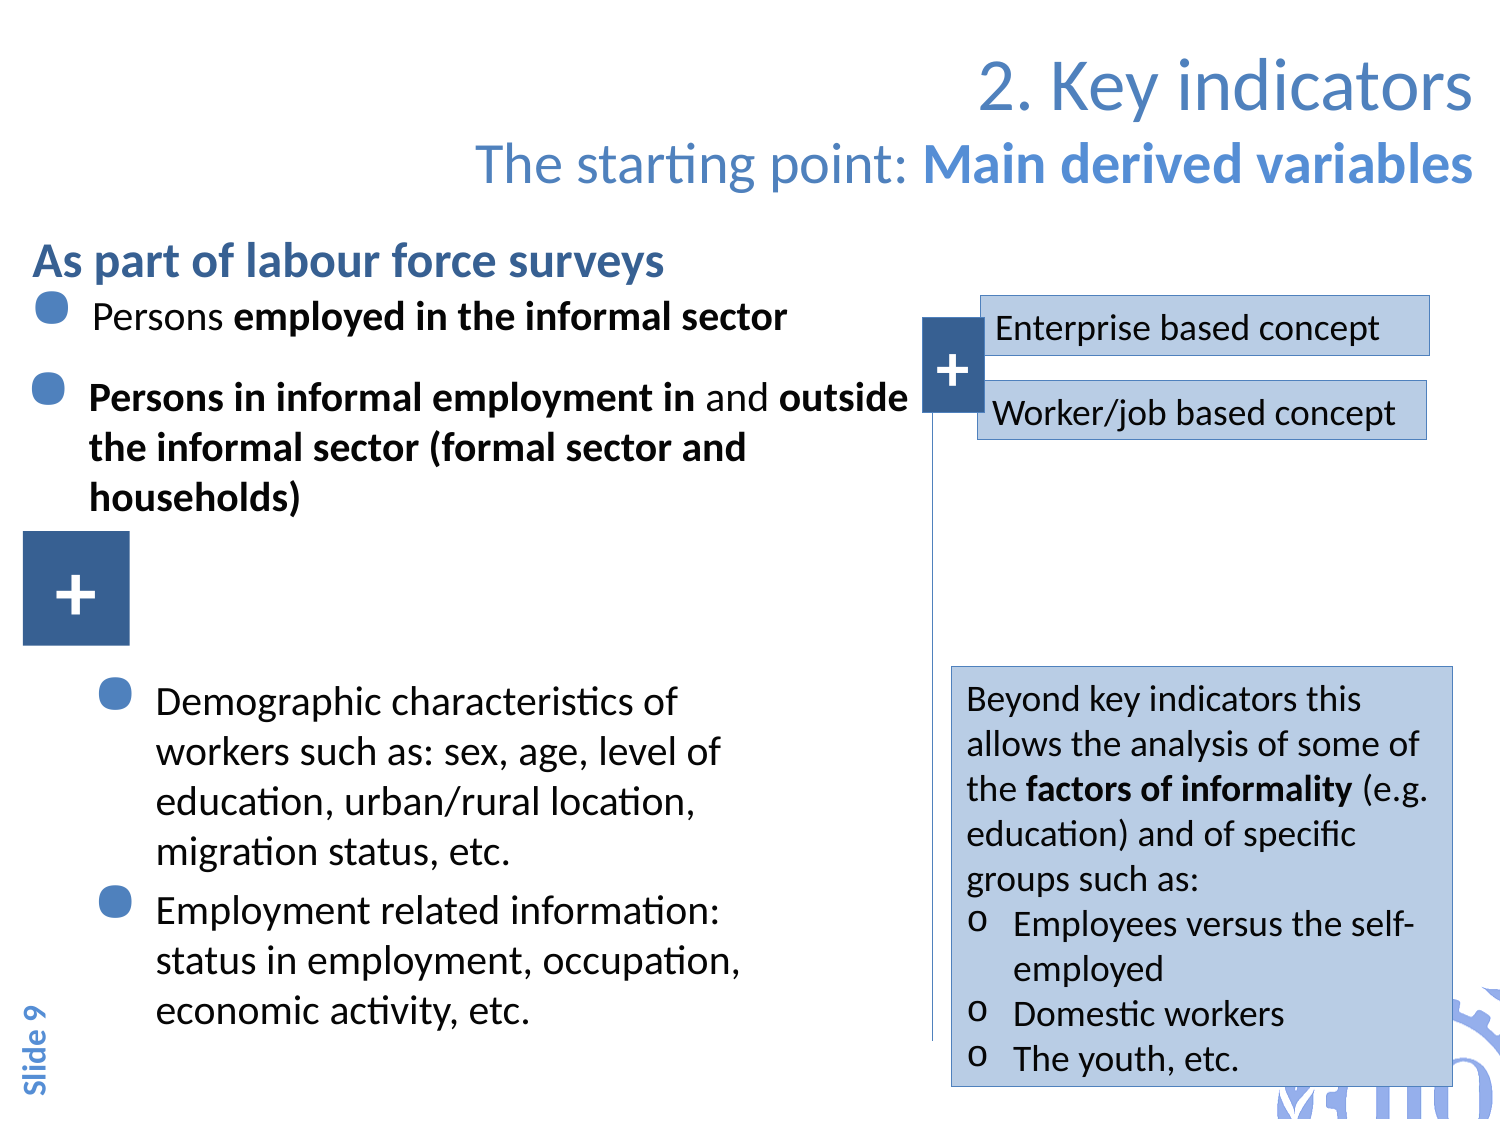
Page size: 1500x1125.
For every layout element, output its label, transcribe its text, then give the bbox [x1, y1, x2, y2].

text_box Worker/job based concept [977, 380, 1427, 440]
picture [1270, 981, 1500, 1119]
text_box Enterprise based concept [980, 295, 1430, 356]
title 2. Key indicators The starting point: Main derived variables [2, 15, 1490, 216]
text_box Beyond key indicators this allows the analysis of some of the factors of informality (e.g. education) and of specific groups such as: Employees versus the self-employed Domestic workers The youth, etc. [951, 666, 1453, 1087]
text_box Persons in informal employment in and outside the informal sector (formal sector and households) [17, 362, 928, 498]
slide_number [7, 916, 68, 1109]
list Persons employed in the informal sector [20, 281, 933, 341]
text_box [22, 530, 835, 1046]
text_box + [922, 317, 985, 413]
text_box As part of labour force surveys [17, 219, 928, 295]
